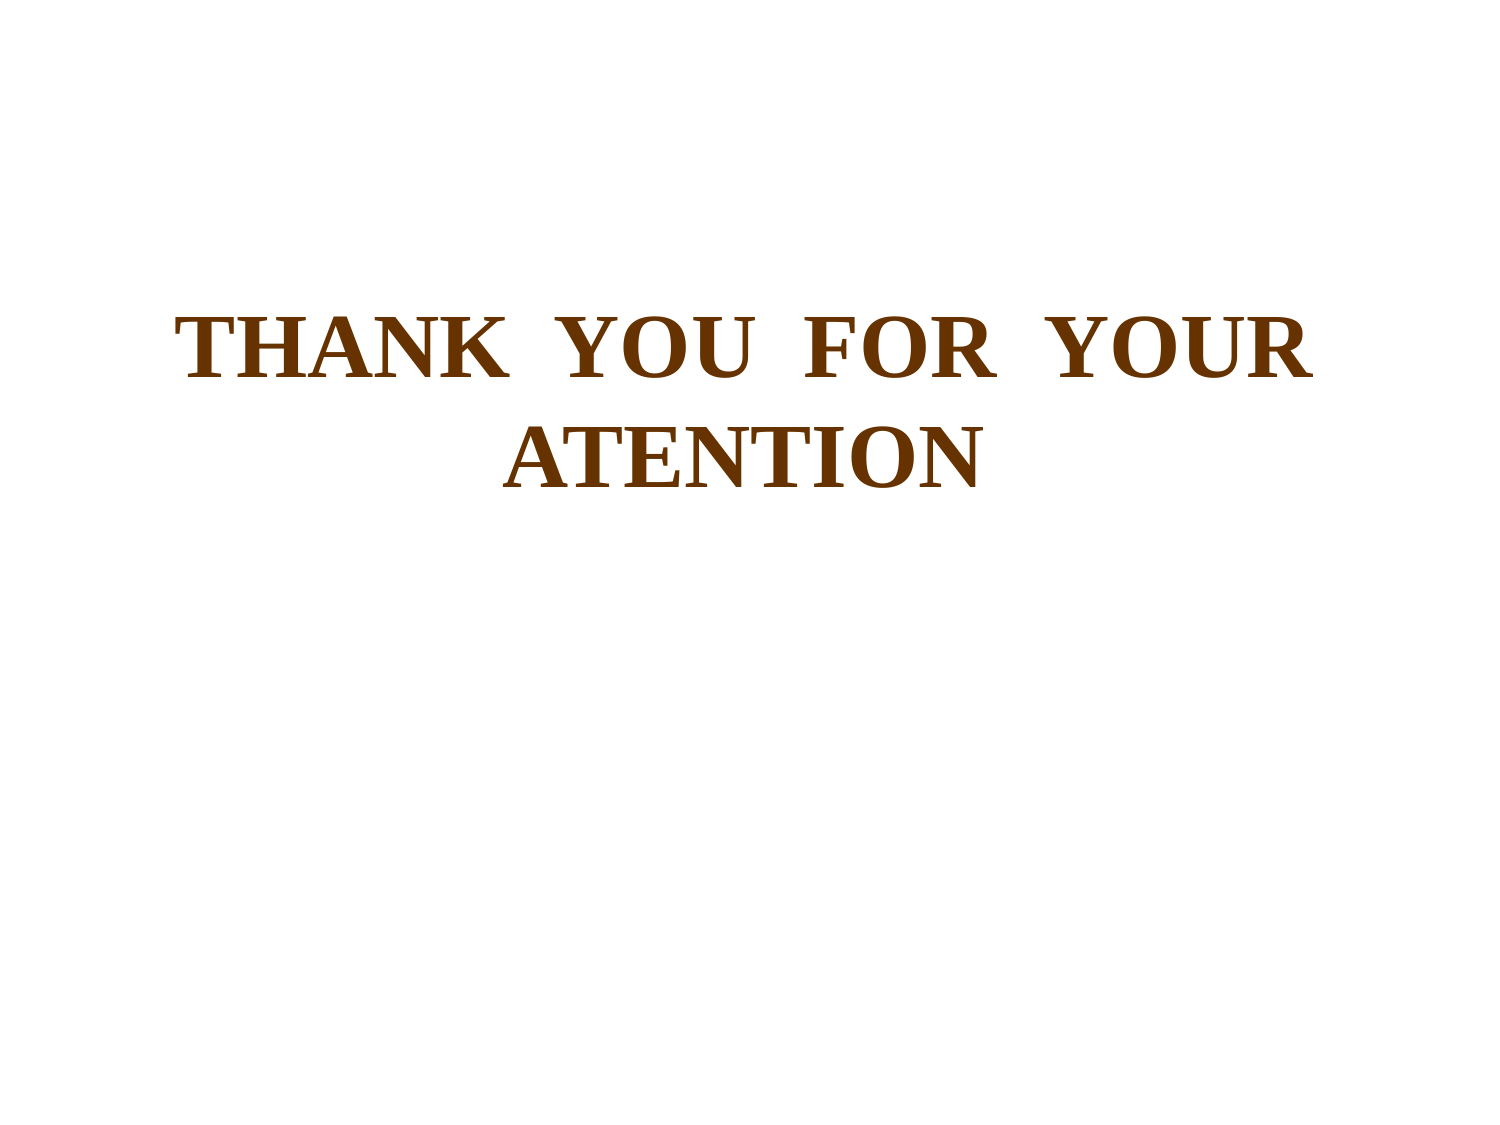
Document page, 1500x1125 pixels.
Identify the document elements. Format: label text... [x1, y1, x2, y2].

text_box THANK YOU FOR YOUR ATENTION [123, 278, 1365, 514]
